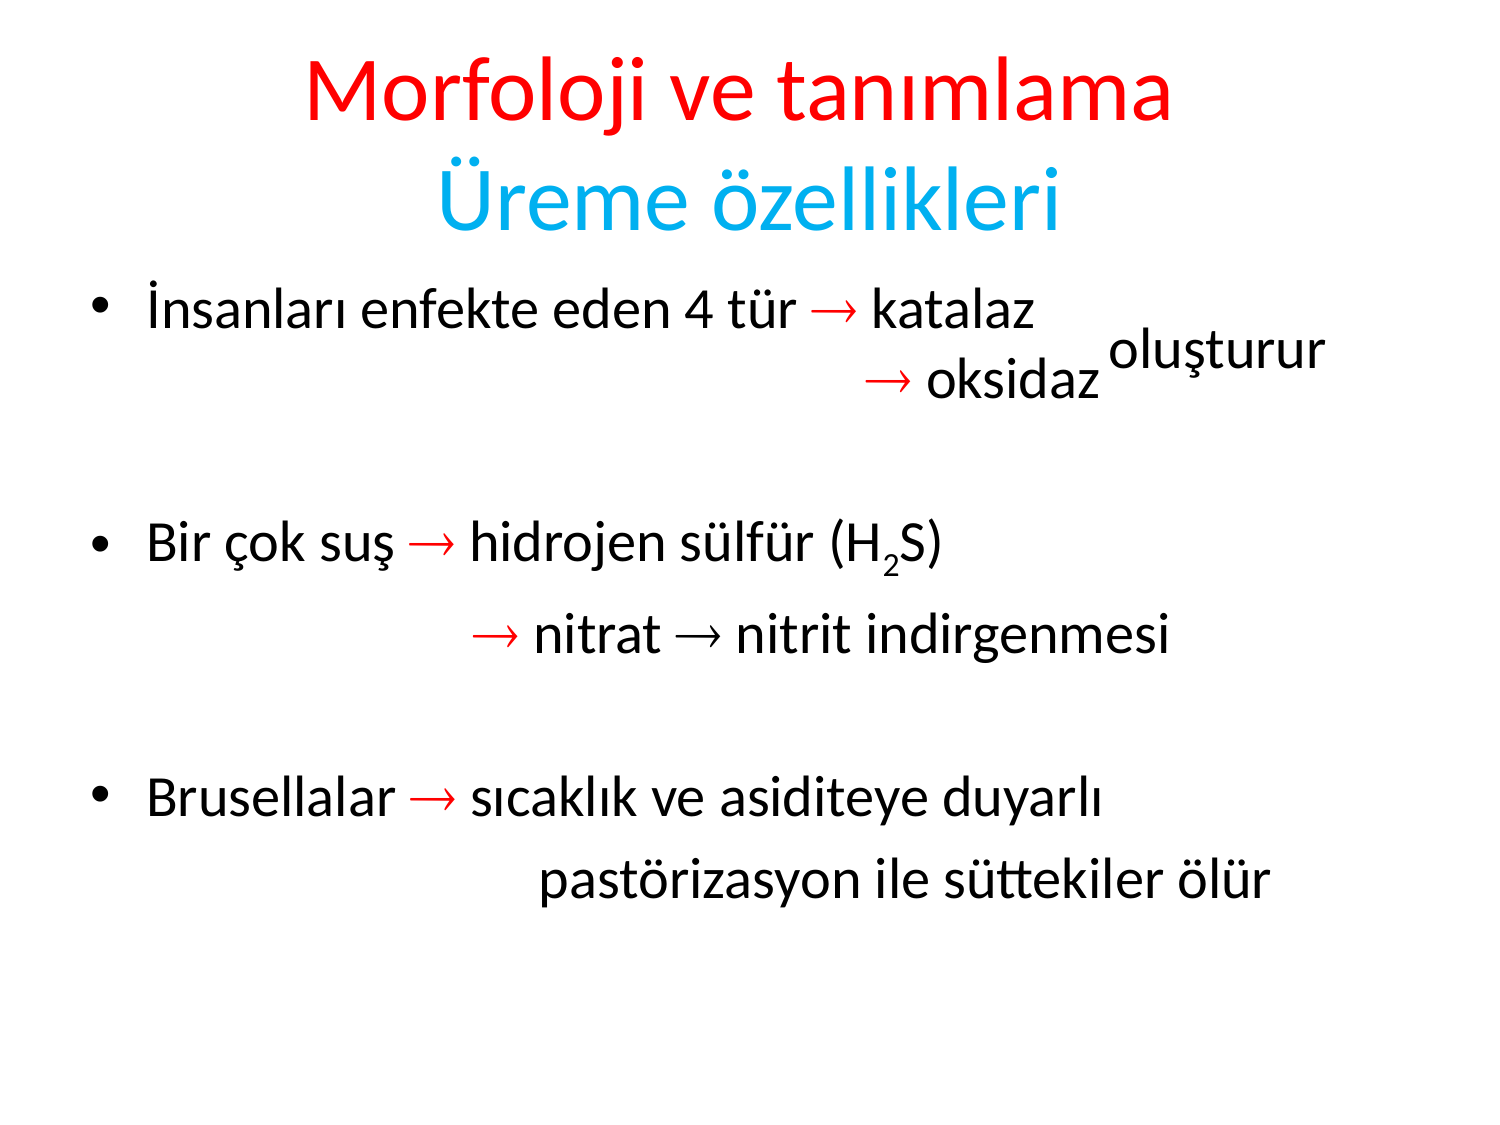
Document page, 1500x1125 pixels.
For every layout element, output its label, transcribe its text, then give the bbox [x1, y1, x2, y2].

list İnsanları enfekte eden 4 tür  katalaz  oksidaz Bir çok suş  hidrojen sülfür (H2S)  nitrat  nitrit indirgenmesi Brusellalar  sıcaklık ve asiditeye duyarlı pastörizasyon ile süttekiler ölür [74, 262, 1426, 1006]
text_box oluşturur [1094, 302, 1342, 388]
title Morfoloji ve tanımlama Üreme özellikleri [74, 44, 1426, 233]
